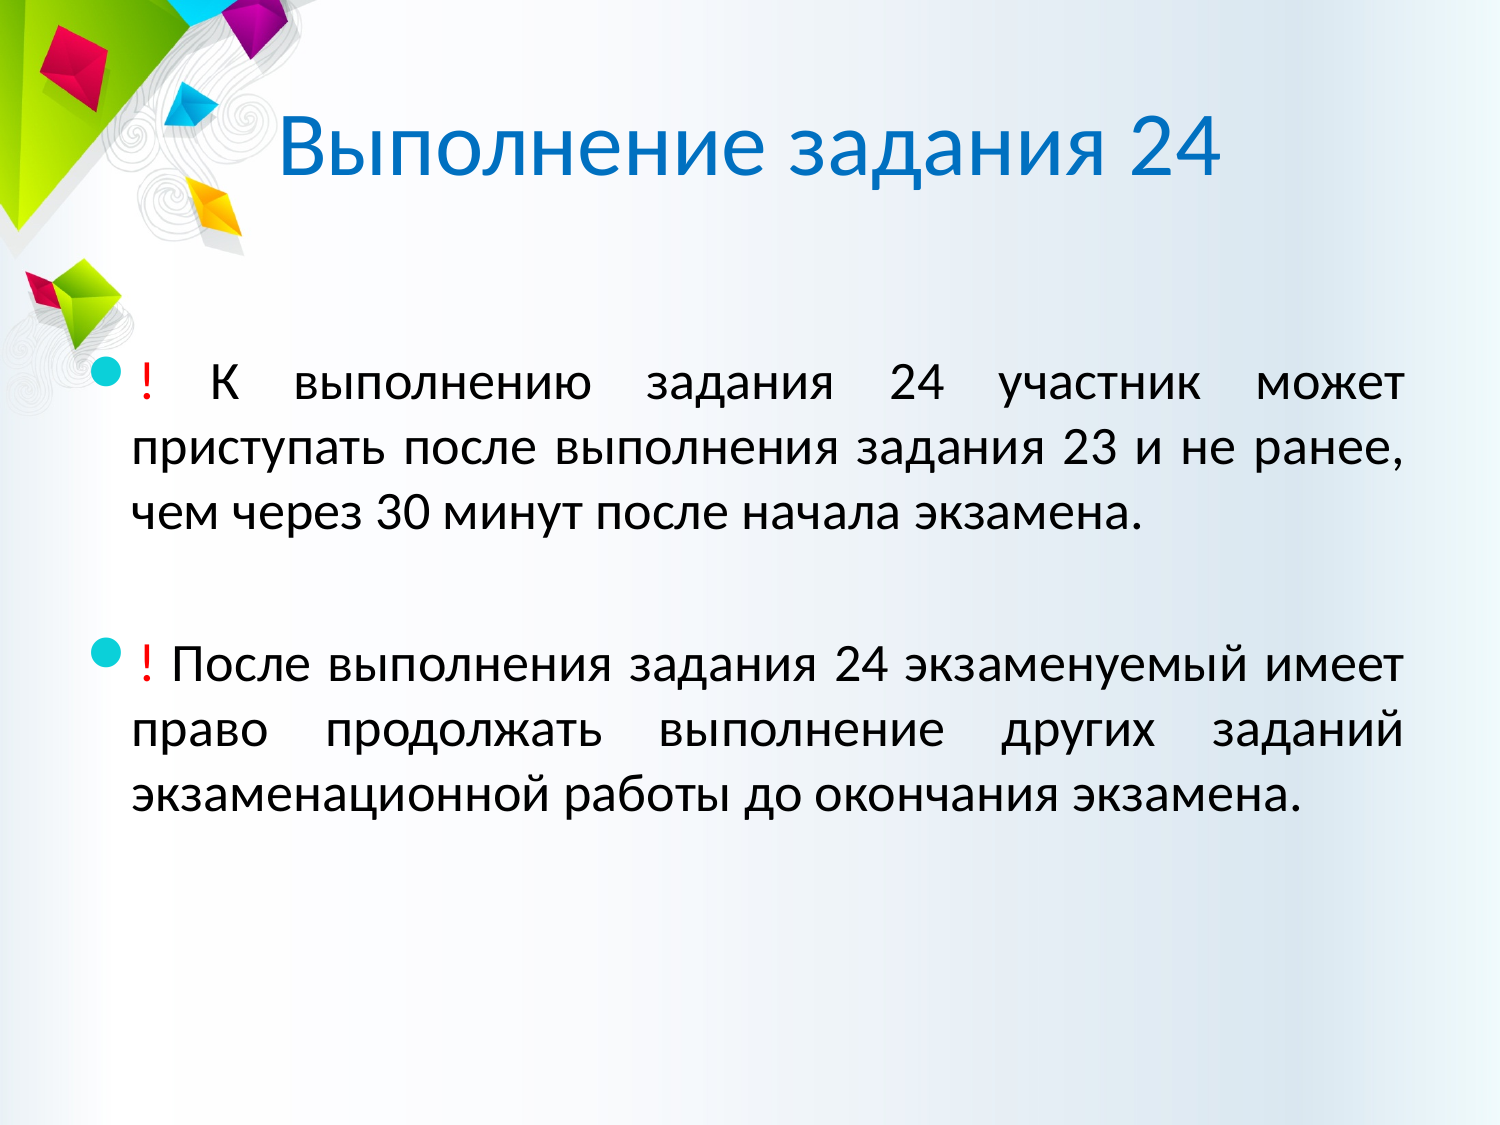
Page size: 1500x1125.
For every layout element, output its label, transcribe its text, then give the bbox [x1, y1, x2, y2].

title Выполнение задания 24 [75, 45, 1425, 233]
picture [0, 0, 1500, 1125]
list ! К выполнению задания 24 участник может приступать после выполнения задания 23 и не ранее, чем через 30 минут после начала экзамена. ! После выполнения задания 24 экзаменуемый имеет право продолжать выполнение других заданий экзаменационной работы до окончания экзамена. [71, 338, 1422, 1081]
